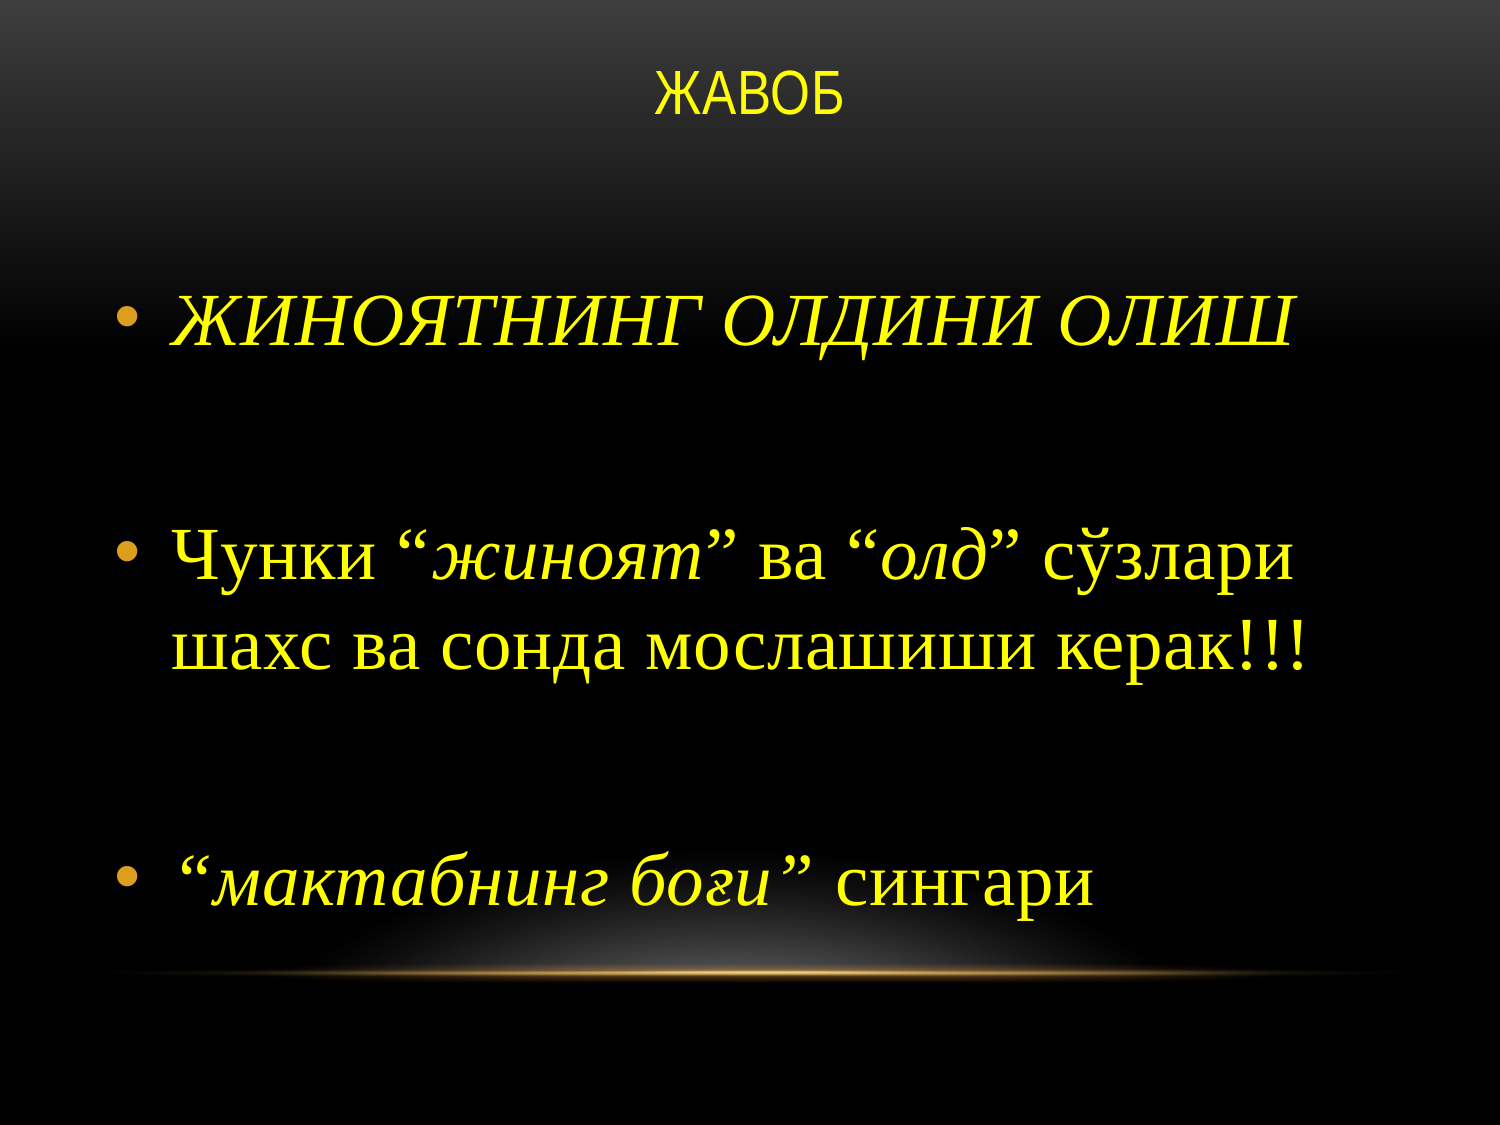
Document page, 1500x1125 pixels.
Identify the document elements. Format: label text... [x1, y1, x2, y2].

title ЖАВОБ [99, 45, 1400, 176]
picture [0, 0, 1500, 1125]
list ЖИНОЯТНИНГ ОЛДИНИ ОЛИШ Чунки “жиноят” ва “олд” сўзлари шахс ва сонда мослашиши керак!!! “мактабнинг боғи” сингари [99, 262, 1400, 938]
